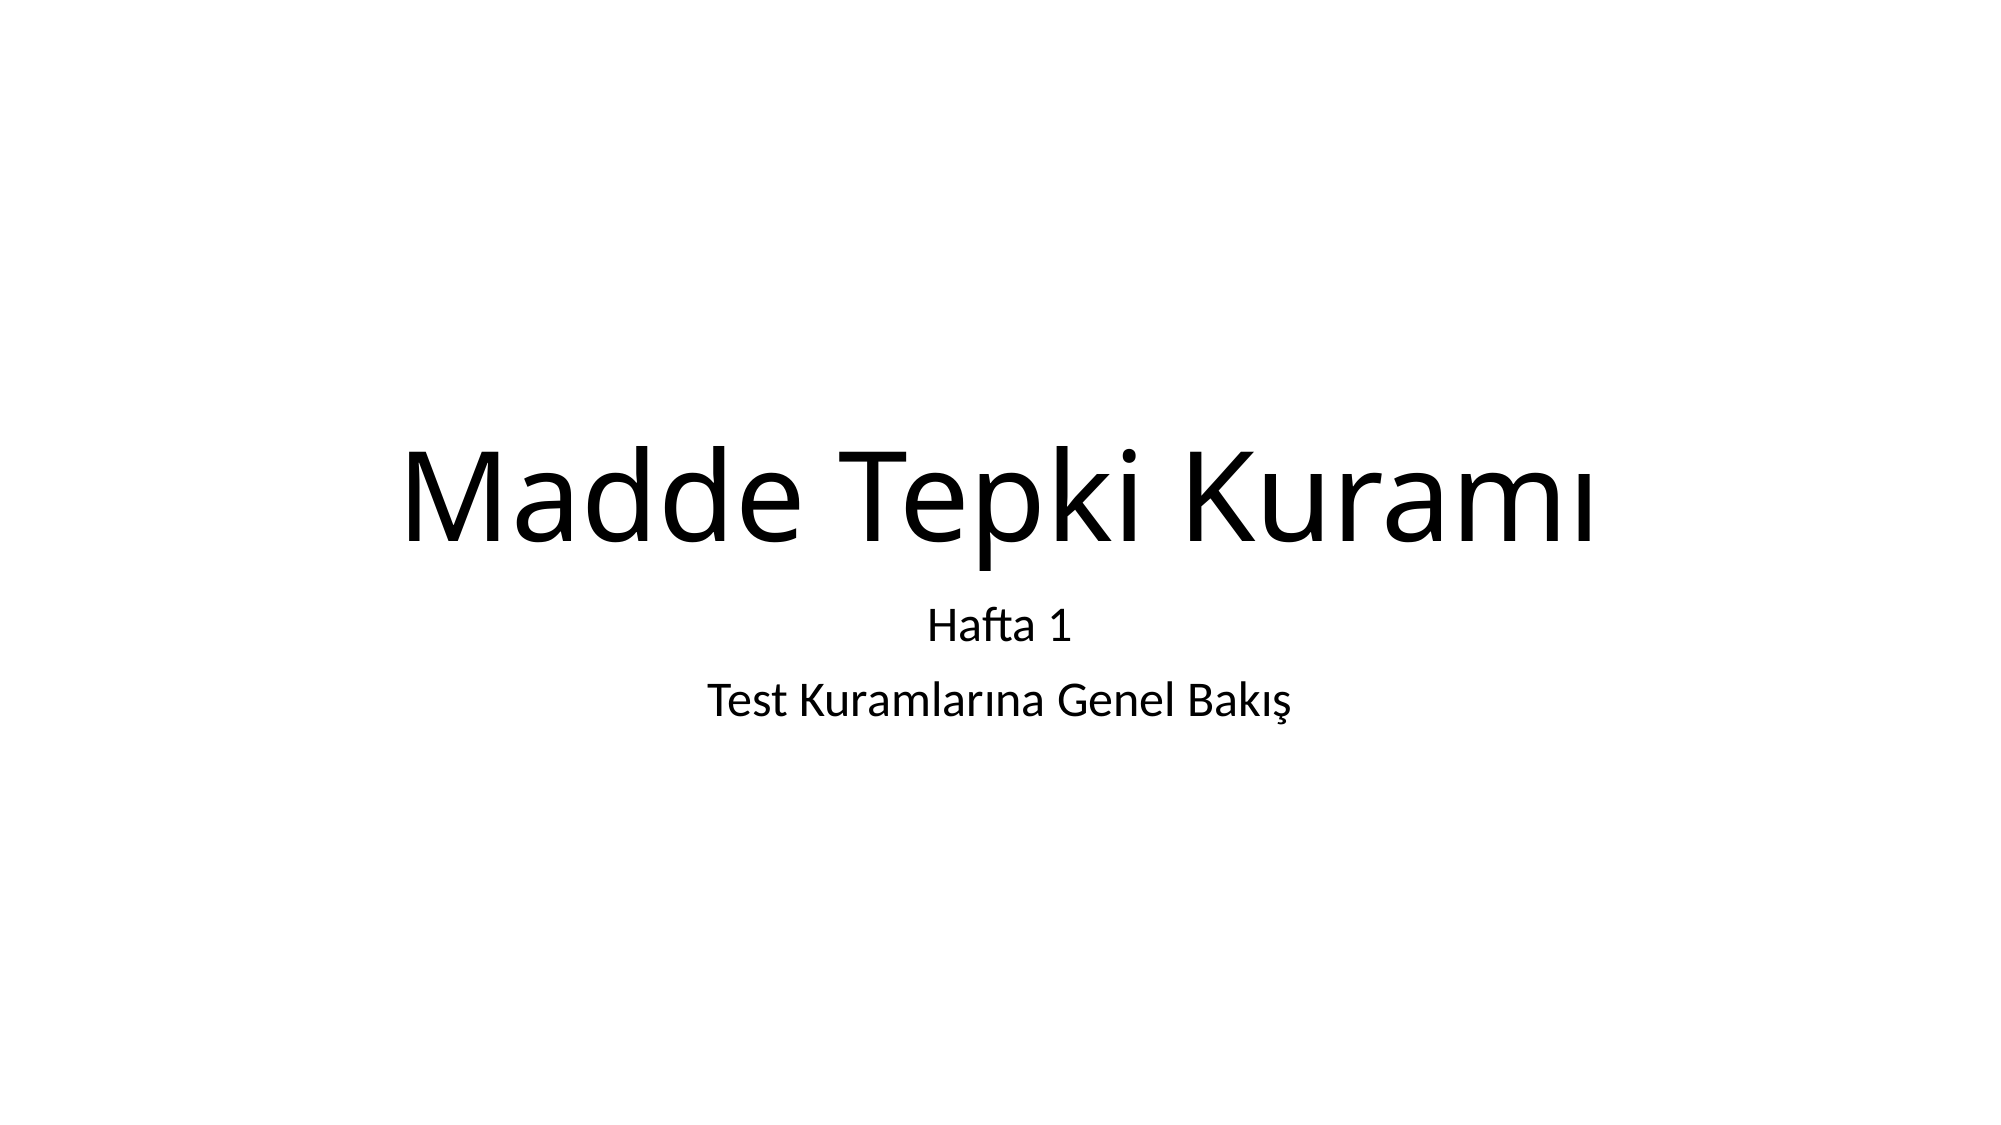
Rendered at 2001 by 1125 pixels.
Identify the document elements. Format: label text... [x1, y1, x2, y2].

title Madde Tepki Kuramı [249, 184, 1750, 576]
subtitle Hafta 1 Test Kuramlarına Genel Bakış [249, 590, 1750, 863]
